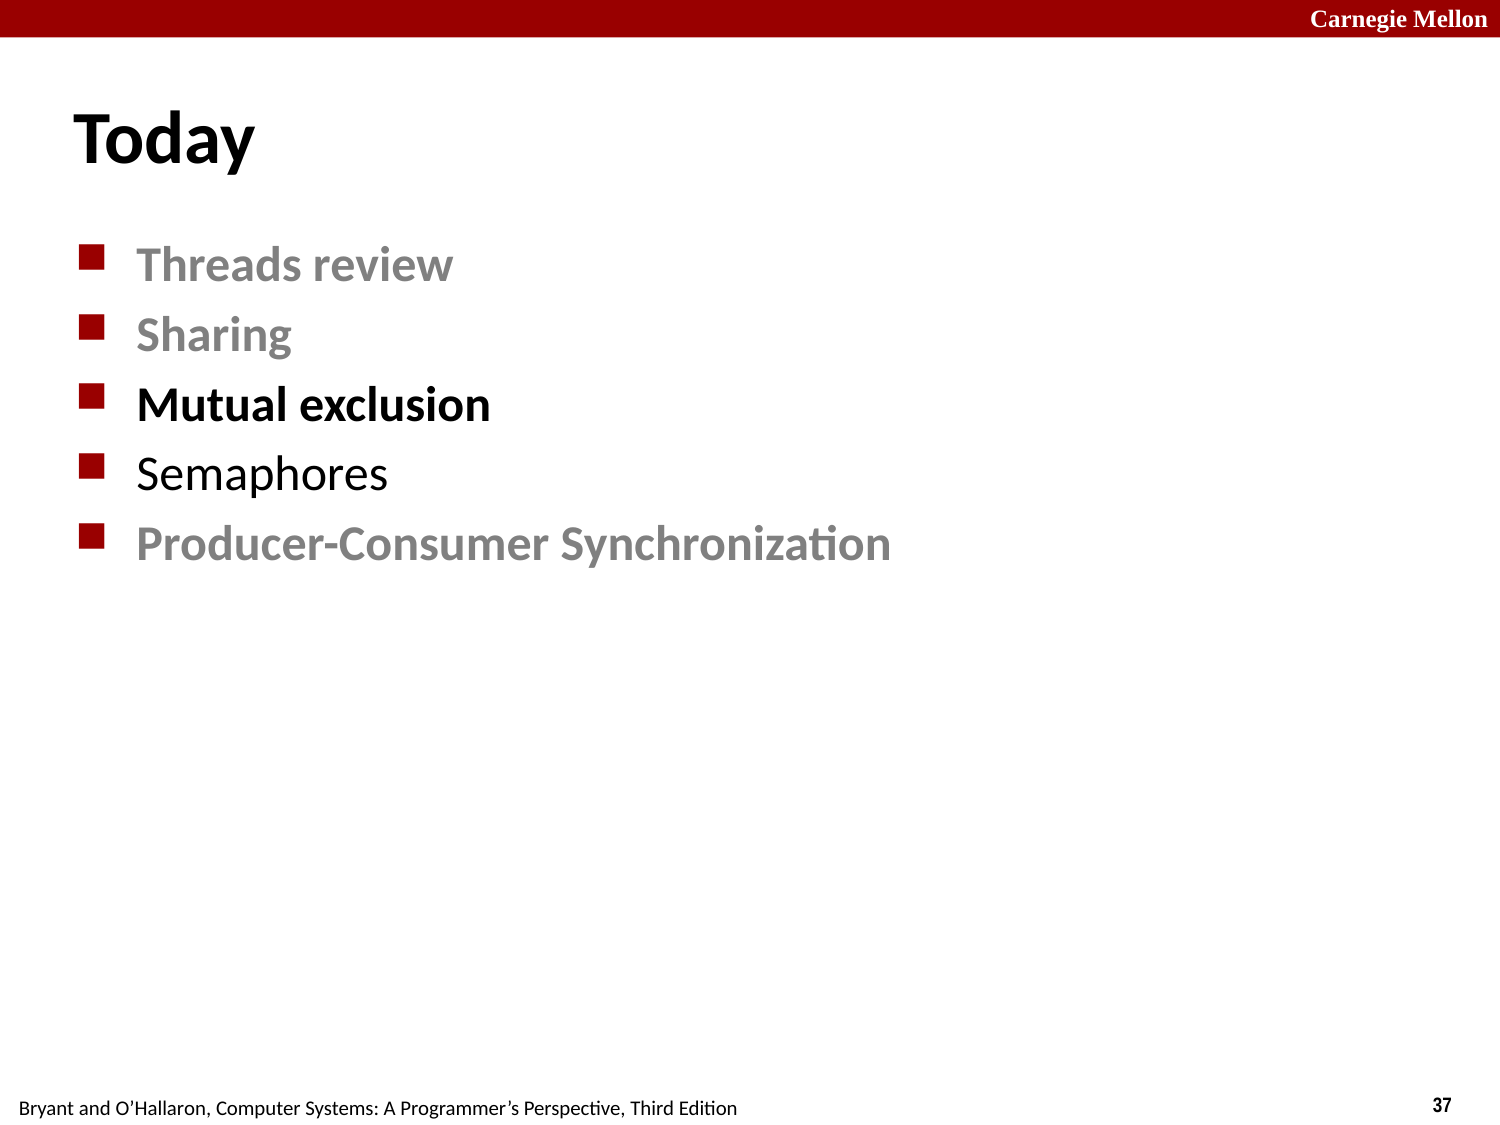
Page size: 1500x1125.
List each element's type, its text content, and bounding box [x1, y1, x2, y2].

list Threads review Sharing Mutual exclusion Semaphores Producer-Consumer Synchronization [64, 223, 1361, 1040]
title Today [58, 71, 1305, 197]
